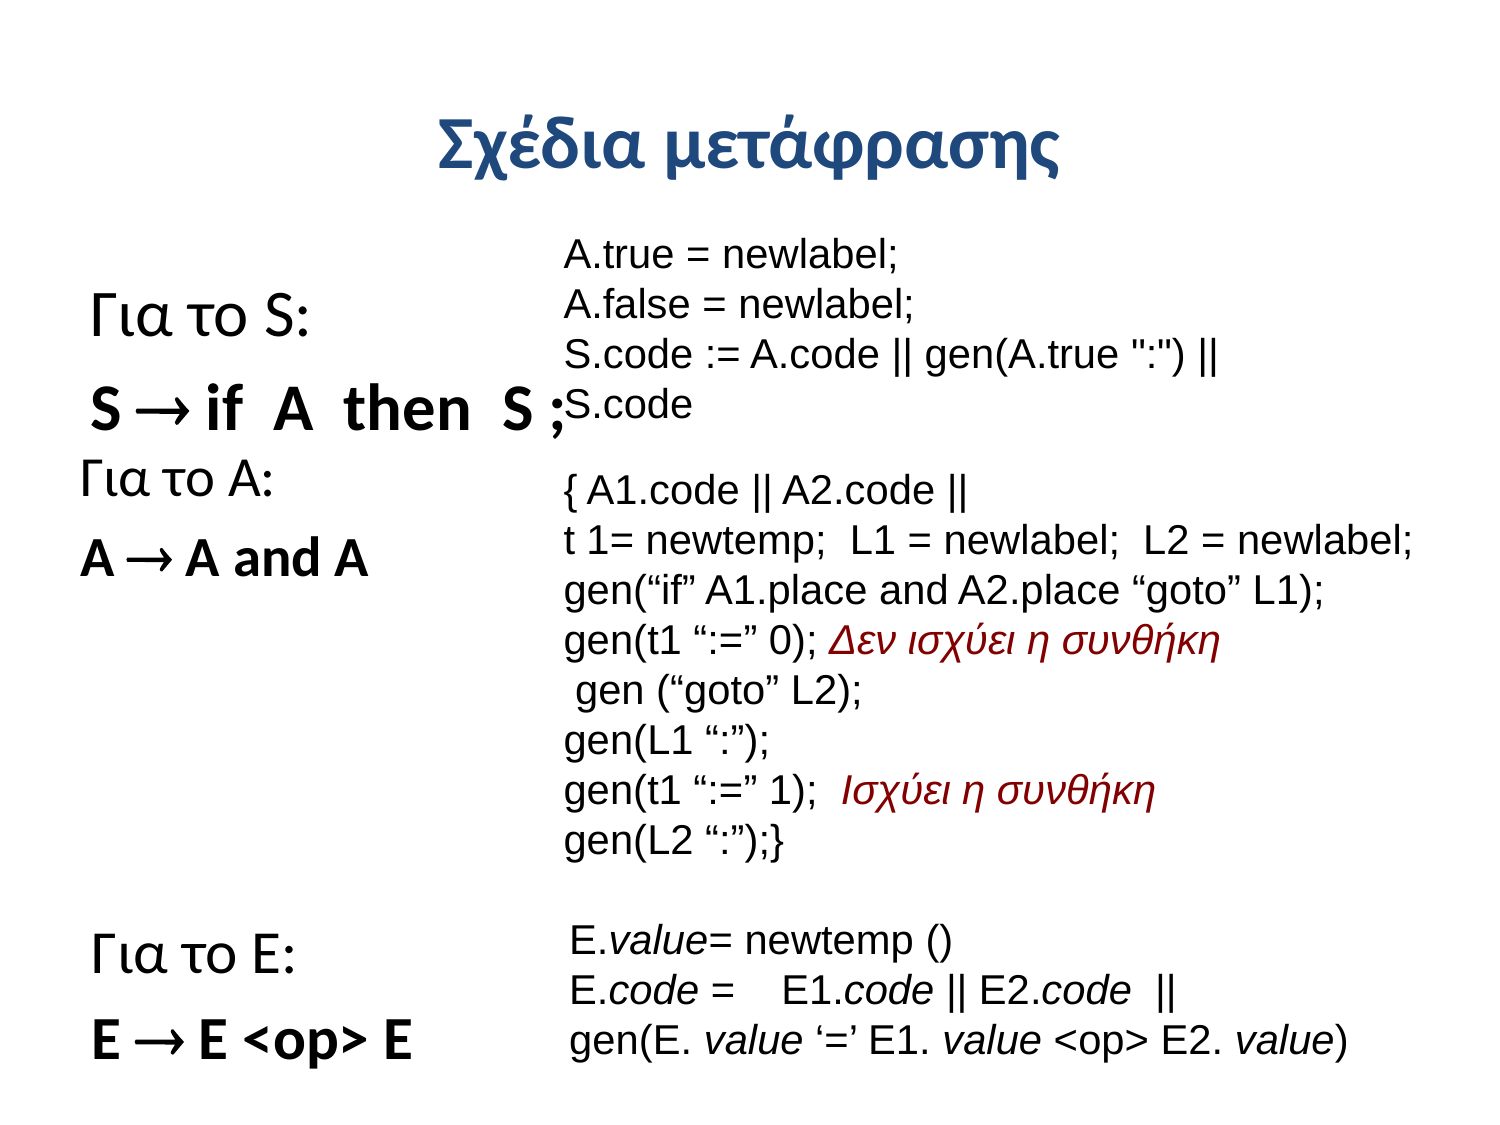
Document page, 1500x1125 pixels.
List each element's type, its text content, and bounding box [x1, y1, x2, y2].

text_box Για το Α: A  A and A [64, 432, 408, 634]
title Σχέδια μετάφρασης [75, 45, 1425, 233]
text_box Για το Ε: E  Ε <op> E [76, 905, 432, 1083]
text_box E.value= newtemp () E.code = E1.code || E2.code || gen(E. value ‘=’ E1. value <op> E2. value) [554, 905, 1453, 1070]
list Για το S: S  if A then S ; [75, 262, 1425, 1005]
text_box A.true = newlabel; A.false = newlabel; S.code := A.code || gen(A.true ":") || S.code [548, 219, 1299, 434]
text_box { A1.code || A2.code || t 1= newtemp; L1 = newlabel; L2 = newlabel; gen(“if” A1.place and A2.place “goto” L1); gen(t1 “:=” 0); Δεν ισχύει η συνθήκη gen (“goto” L2); gen(L1 “:”); gen(t1 “:=” 1); Ισχύει η συνθήκη gen(L2 “:”);} [548, 455, 1481, 871]
